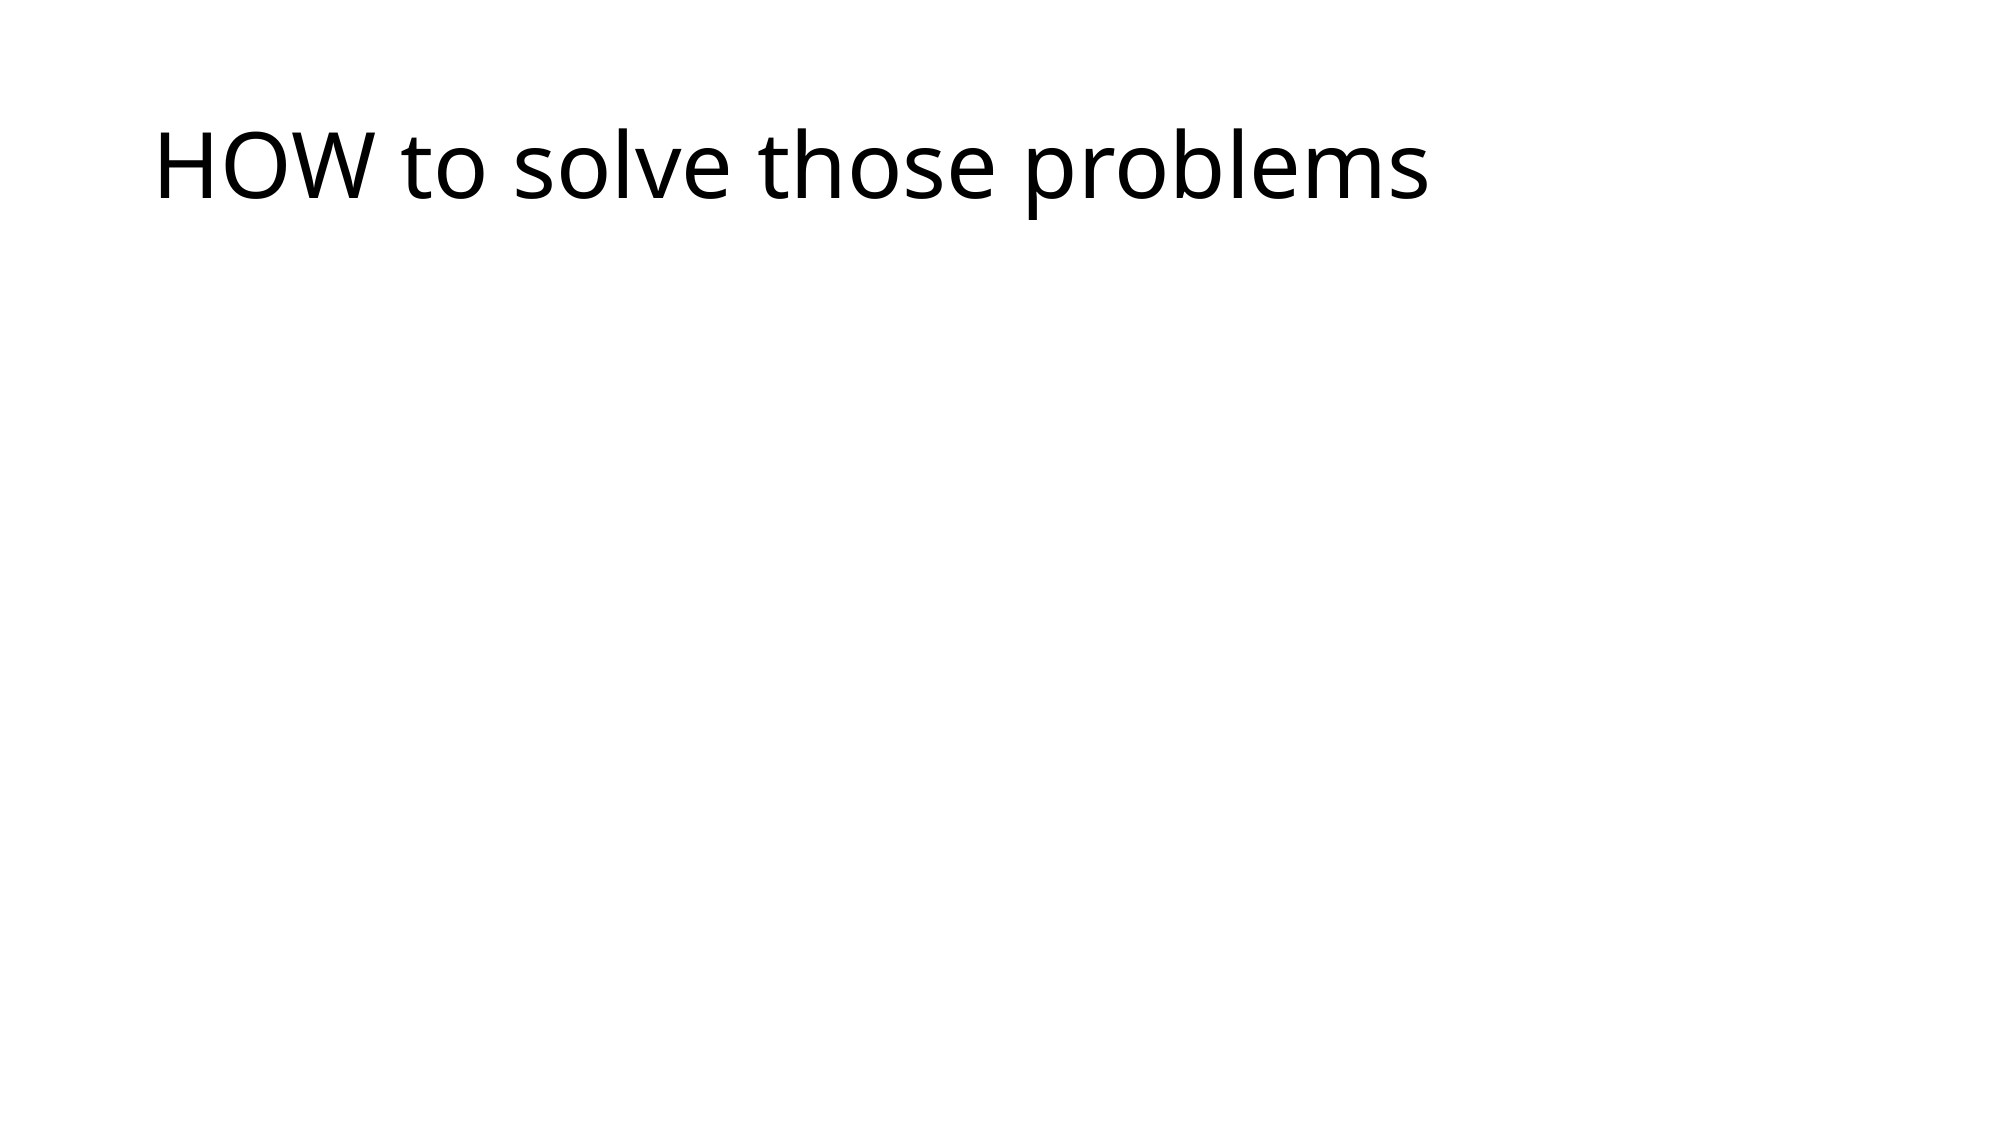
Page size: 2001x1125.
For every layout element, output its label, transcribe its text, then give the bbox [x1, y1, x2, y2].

title HOW to solve those problems [137, 59, 1863, 278]
